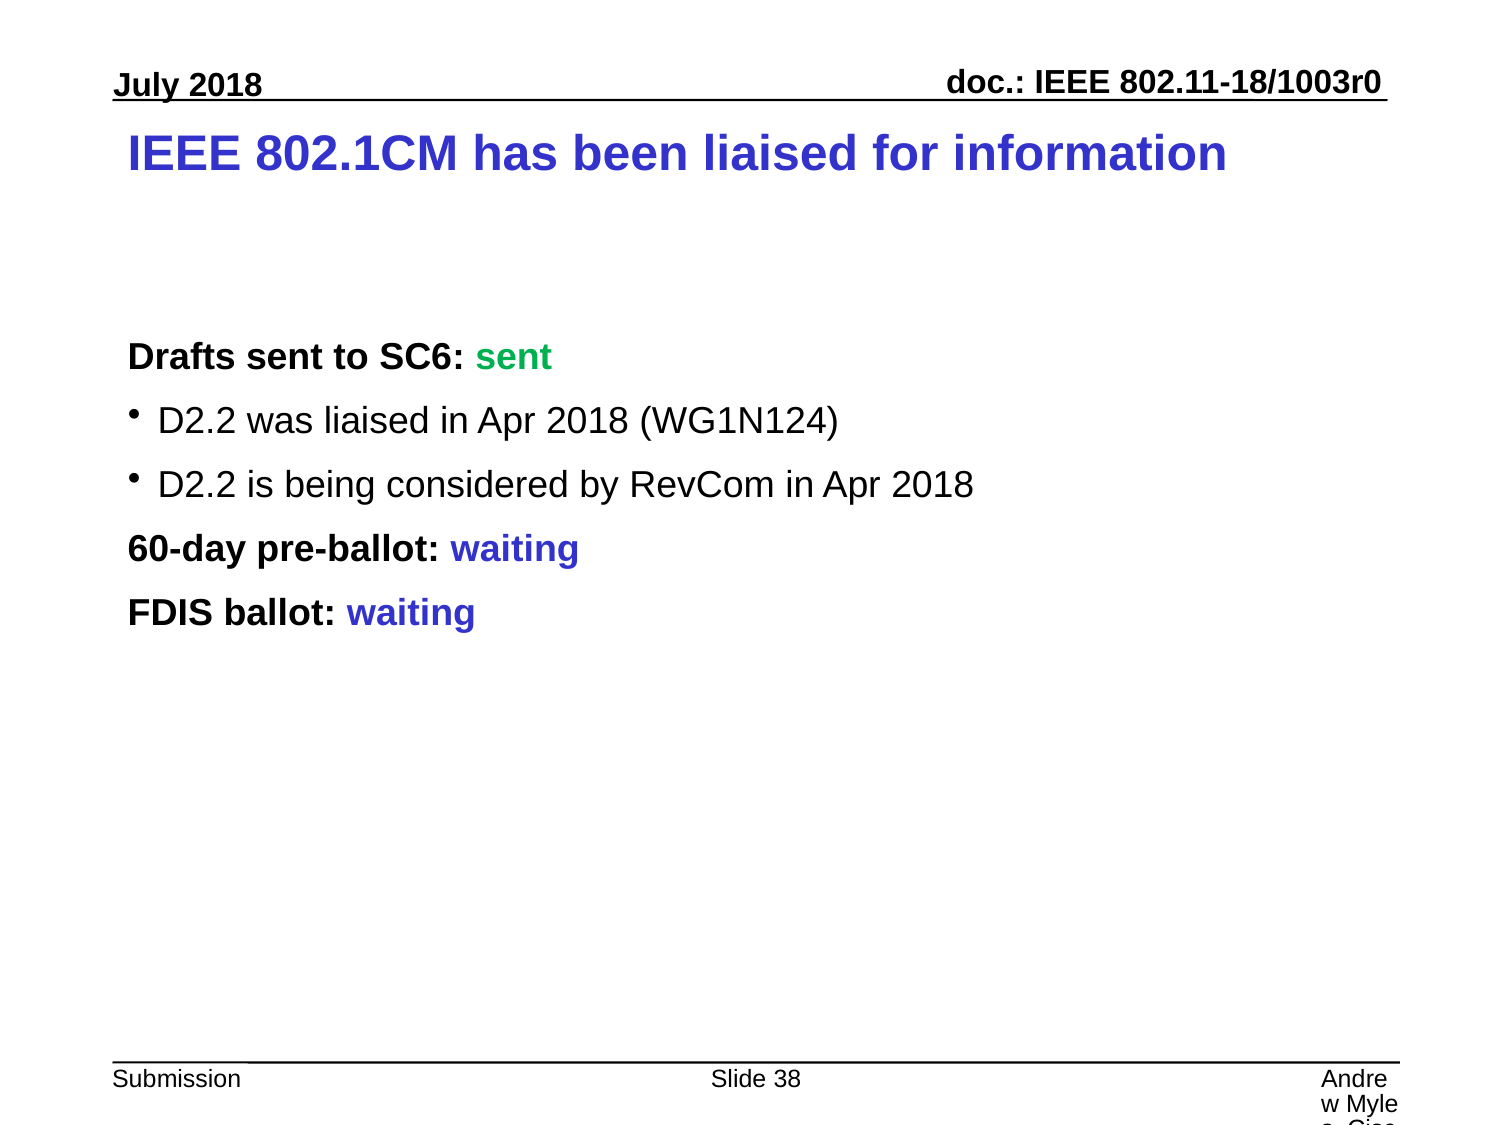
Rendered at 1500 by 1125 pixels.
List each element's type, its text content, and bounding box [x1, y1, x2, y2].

slide_number Slide 38 [709, 1061, 803, 1093]
footer Andrew Myles, Cisco [1320, 1061, 1402, 1093]
list Drafts sent to SC6: sent D2.2 was liaised in Apr 2018 (WG1N124) D2.2 is being considered by RevCom in Apr 2018 60-day pre-ballot: waiting FDIS ballot: waiting [112, 324, 1388, 1000]
title IEEE 802.1CM has been liaised for information [112, 112, 1388, 288]
